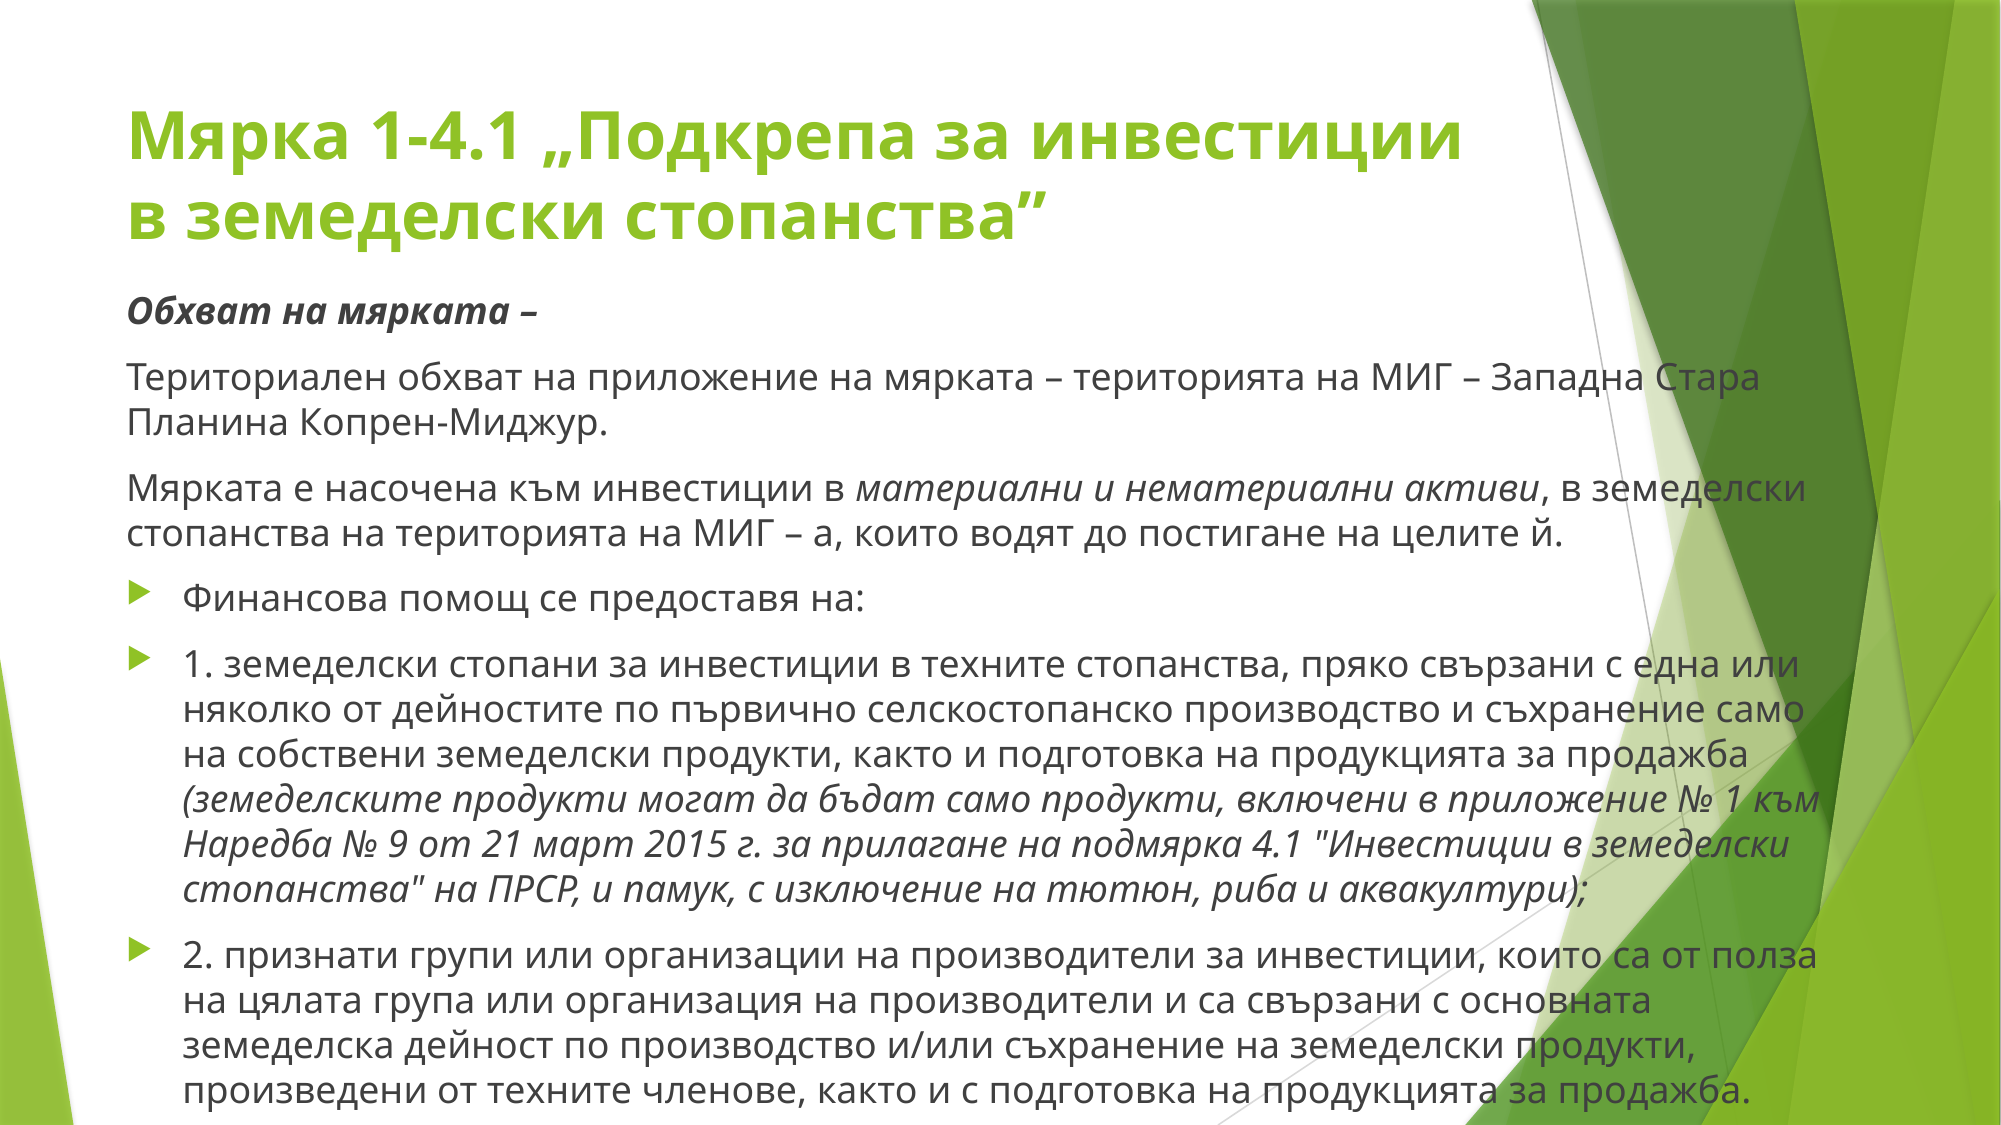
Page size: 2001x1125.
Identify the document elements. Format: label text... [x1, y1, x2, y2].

title Мярка 1-4.1 „Подкрепа за инвестиции в земеделски стопанства” [111, 85, 1522, 279]
list Обхват на мярката – Териториален обхват на приложение на мярката – територията на МИГ – Западна Стара Планина Копрен-Миджур. Мярката е насочена към инвестиции в материални и нематериални активи, в земеделски стопанства на територията на МИГ – а, които водят до постигане на целите й. Финансова помощ се предоставя на: 1. земеделски стопани за инвестиции в техните стопанства, пряко свързани с една или няколко от дейностите по първично селскостопанско производство и съхранение само на собствени земеделски продукти, както и подготовка на продукцията за продажба (земеделските продукти могат да бъдат само продукти, включени в приложение № 1 към Наредба № 9 от 21 март 2015 г. за прилагане на подмярка 4.1 "Инвестиции в земеделски стопанства" на ПРСР, и памук, с изключение на тютюн, риба и аквакултури); 2. признати групи или организации на производители за инвестиции, които са от полза на цялата група или организация на производители и са свързани с основната земеделска дейност по производство и/или съхранение на земеделски продукти, произведени от техните членове, както и с подготовка на продукцията за продажба. [111, 279, 1843, 1087]
